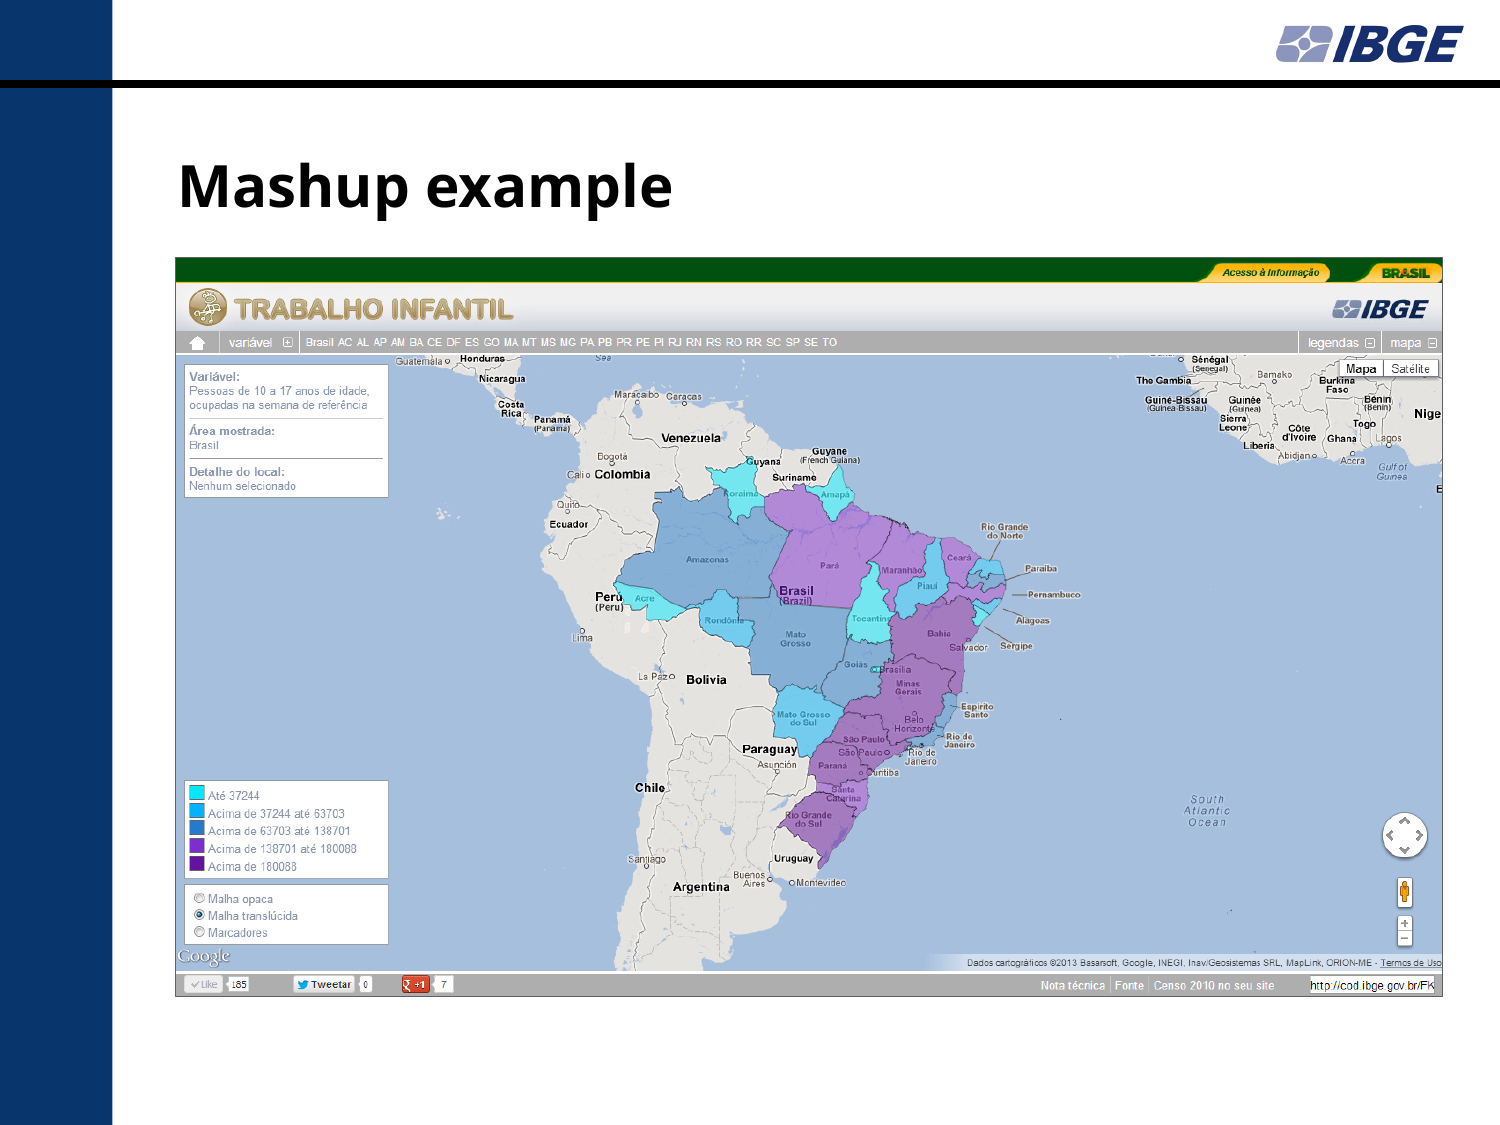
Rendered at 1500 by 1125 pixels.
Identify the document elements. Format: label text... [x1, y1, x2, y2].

text_box Mashup example [162, 142, 1471, 227]
picture [1275, 25, 1464, 63]
picture [175, 257, 1443, 997]
